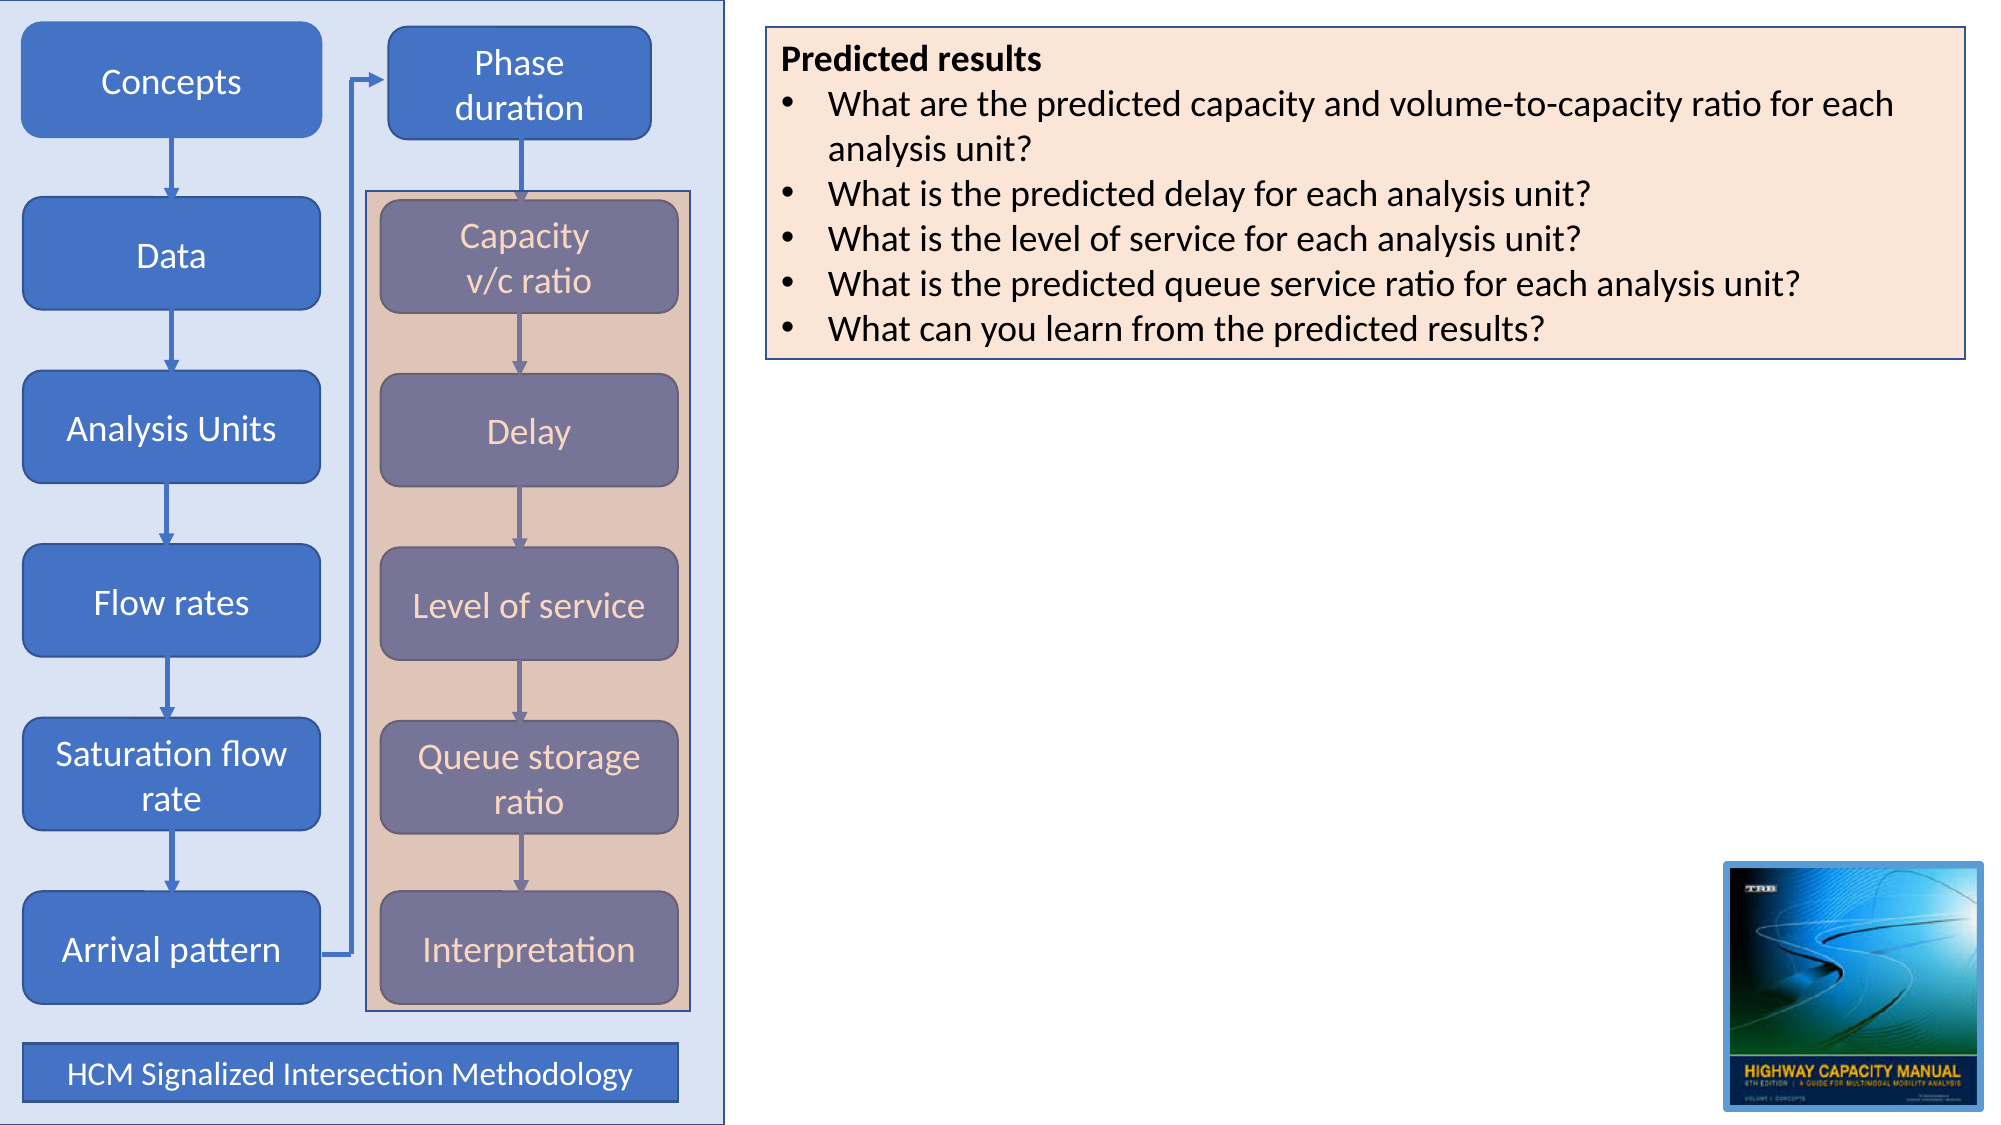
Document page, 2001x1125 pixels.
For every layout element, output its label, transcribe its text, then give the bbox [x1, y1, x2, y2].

text_box Concepts [21, 22, 322, 138]
text_box Arrival pattern [21, 890, 322, 1005]
text_box Phase duration [387, 25, 652, 141]
text_box Saturation flow rate [21, 716, 322, 832]
text_box [0, 0, 725, 1125]
text_box HCM Signalized Intersection Methodology [22, 1042, 679, 1103]
text_box Data [21, 195, 322, 311]
text_box Analysis Units [21, 369, 322, 485]
text_box [365, 190, 691, 1012]
text_box Predicted results What are the predicted capacity and volume-to-capacity ratio for each analysis unit? What is the predicted delay for each analysis unit? What is the level of service for each analysis unit? What is the predicted queue service ratio for each analysis unit? What can you learn from the predicted results? [765, 26, 1966, 360]
text_box Flow rates [21, 543, 322, 658]
picture [1730, 868, 1977, 1106]
